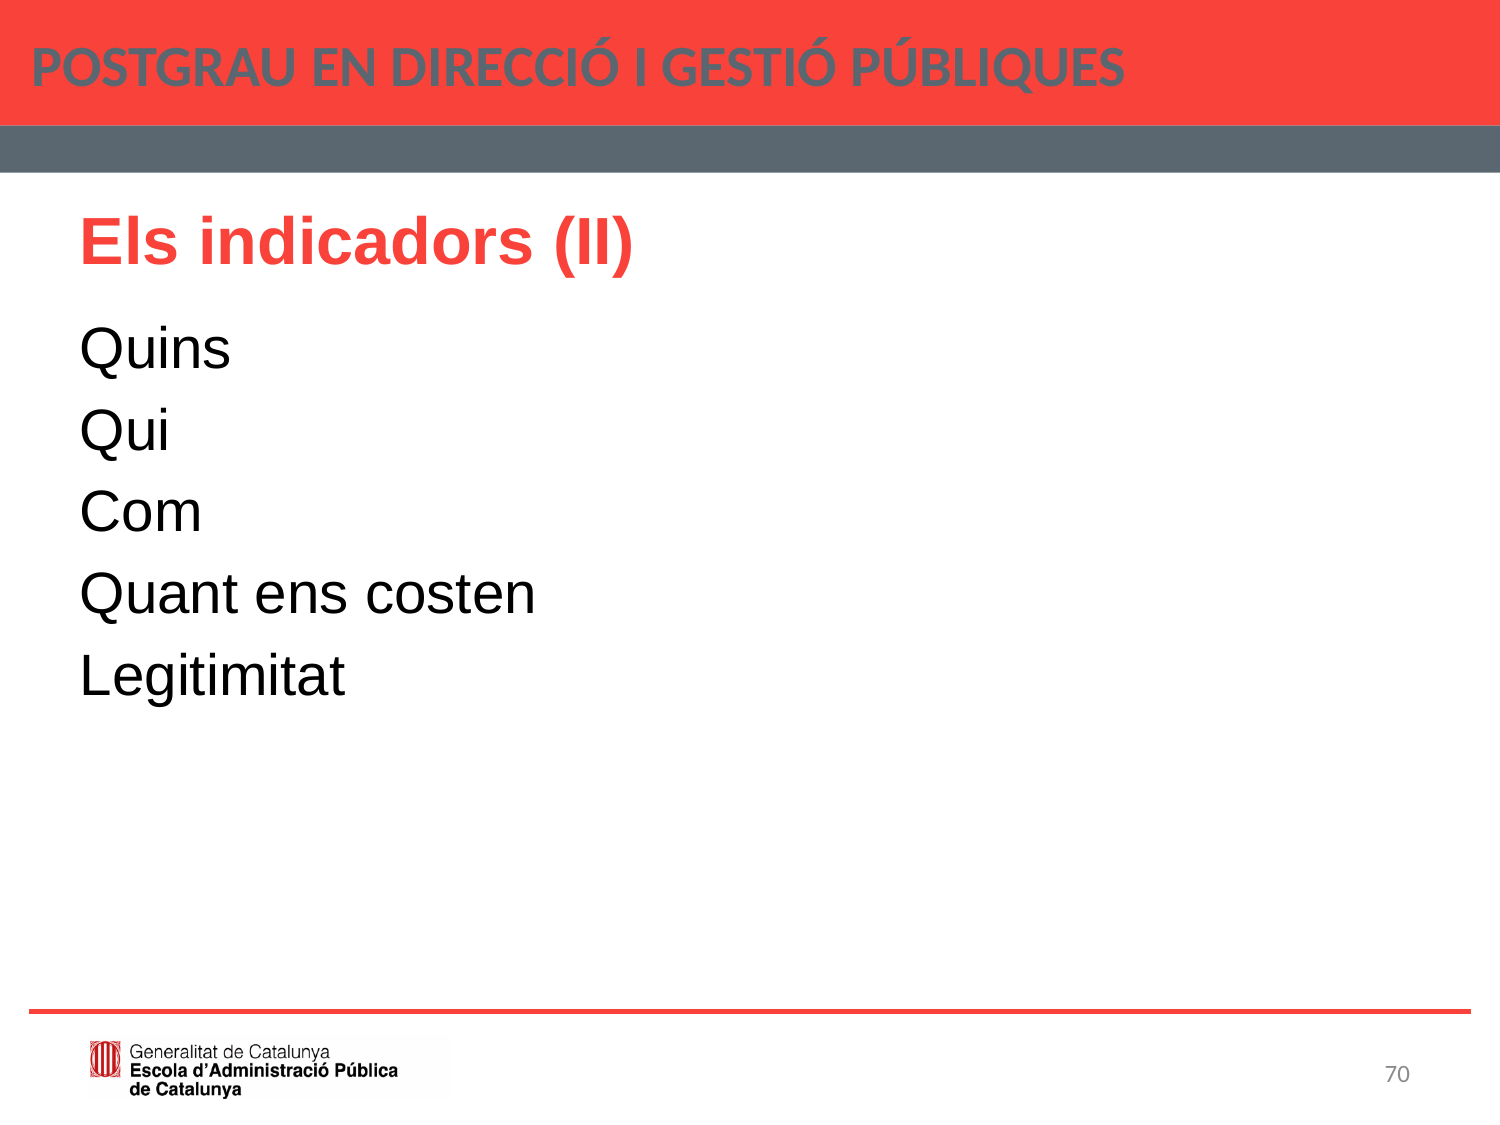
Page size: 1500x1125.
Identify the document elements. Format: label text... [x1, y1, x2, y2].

slide_number 70 [1074, 1042, 1425, 1103]
text_box [0, 127, 1500, 175]
subtitle Quins Qui Com Quant ens costen Legitimitat [64, 302, 1424, 965]
picture [88, 1034, 450, 1099]
title Els indicadors (II) [64, 196, 1388, 279]
text_box POSTGRAU EN DIRECCIÓ I GESTIÓ PÚBLIQUES [0, 0, 1500, 127]
